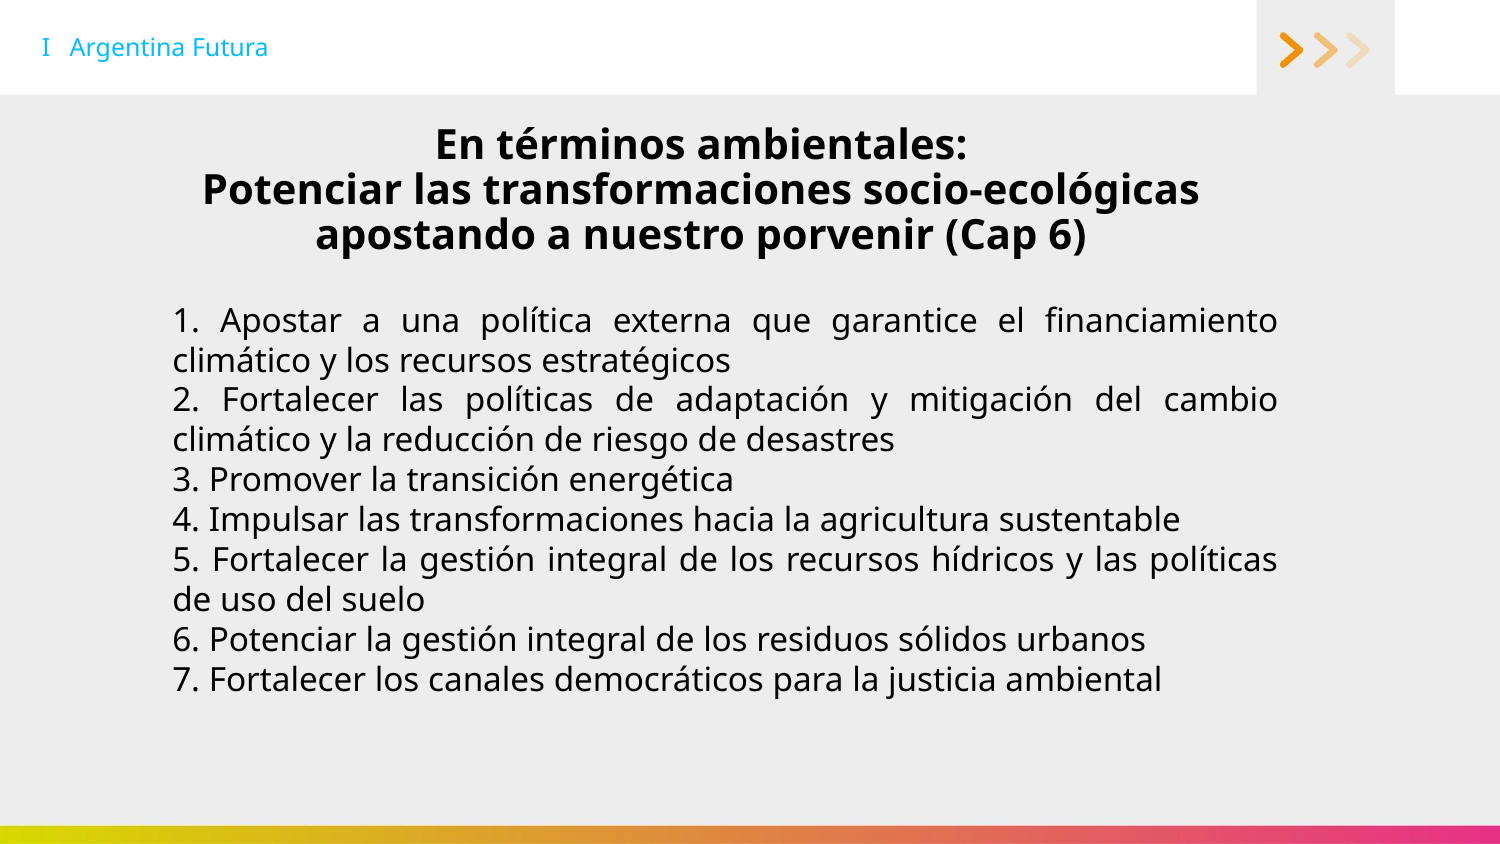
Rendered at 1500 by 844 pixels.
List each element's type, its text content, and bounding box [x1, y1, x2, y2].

picture [0, 0, 1500, 844]
text_box I Argentina Futura [26, 16, 481, 77]
text_box En términos ambientales: Potenciar las transformaciones socio-ecológicas apostando a nuestro porvenir (Cap 6) [133, 114, 1269, 269]
text_box 1. Apostar a una política externa que garantice el financiamiento climático y los recursos estratégicos 2. Fortalecer las políticas de adaptación y mitigación del cambio climático y la reducción de riesgo de desastres 3. Promover la transición energética 4. Impulsar las transformaciones hacia la agricultura sustentable 5. Fortalecer la gestión integral de los recursos hídricos y las políticas de uso del suelo 6. Potenciar la gestión integral de los residuos sólidos urbanos 7. Fortalecer los canales democráticos para la justicia ambiental [157, 291, 1296, 783]
